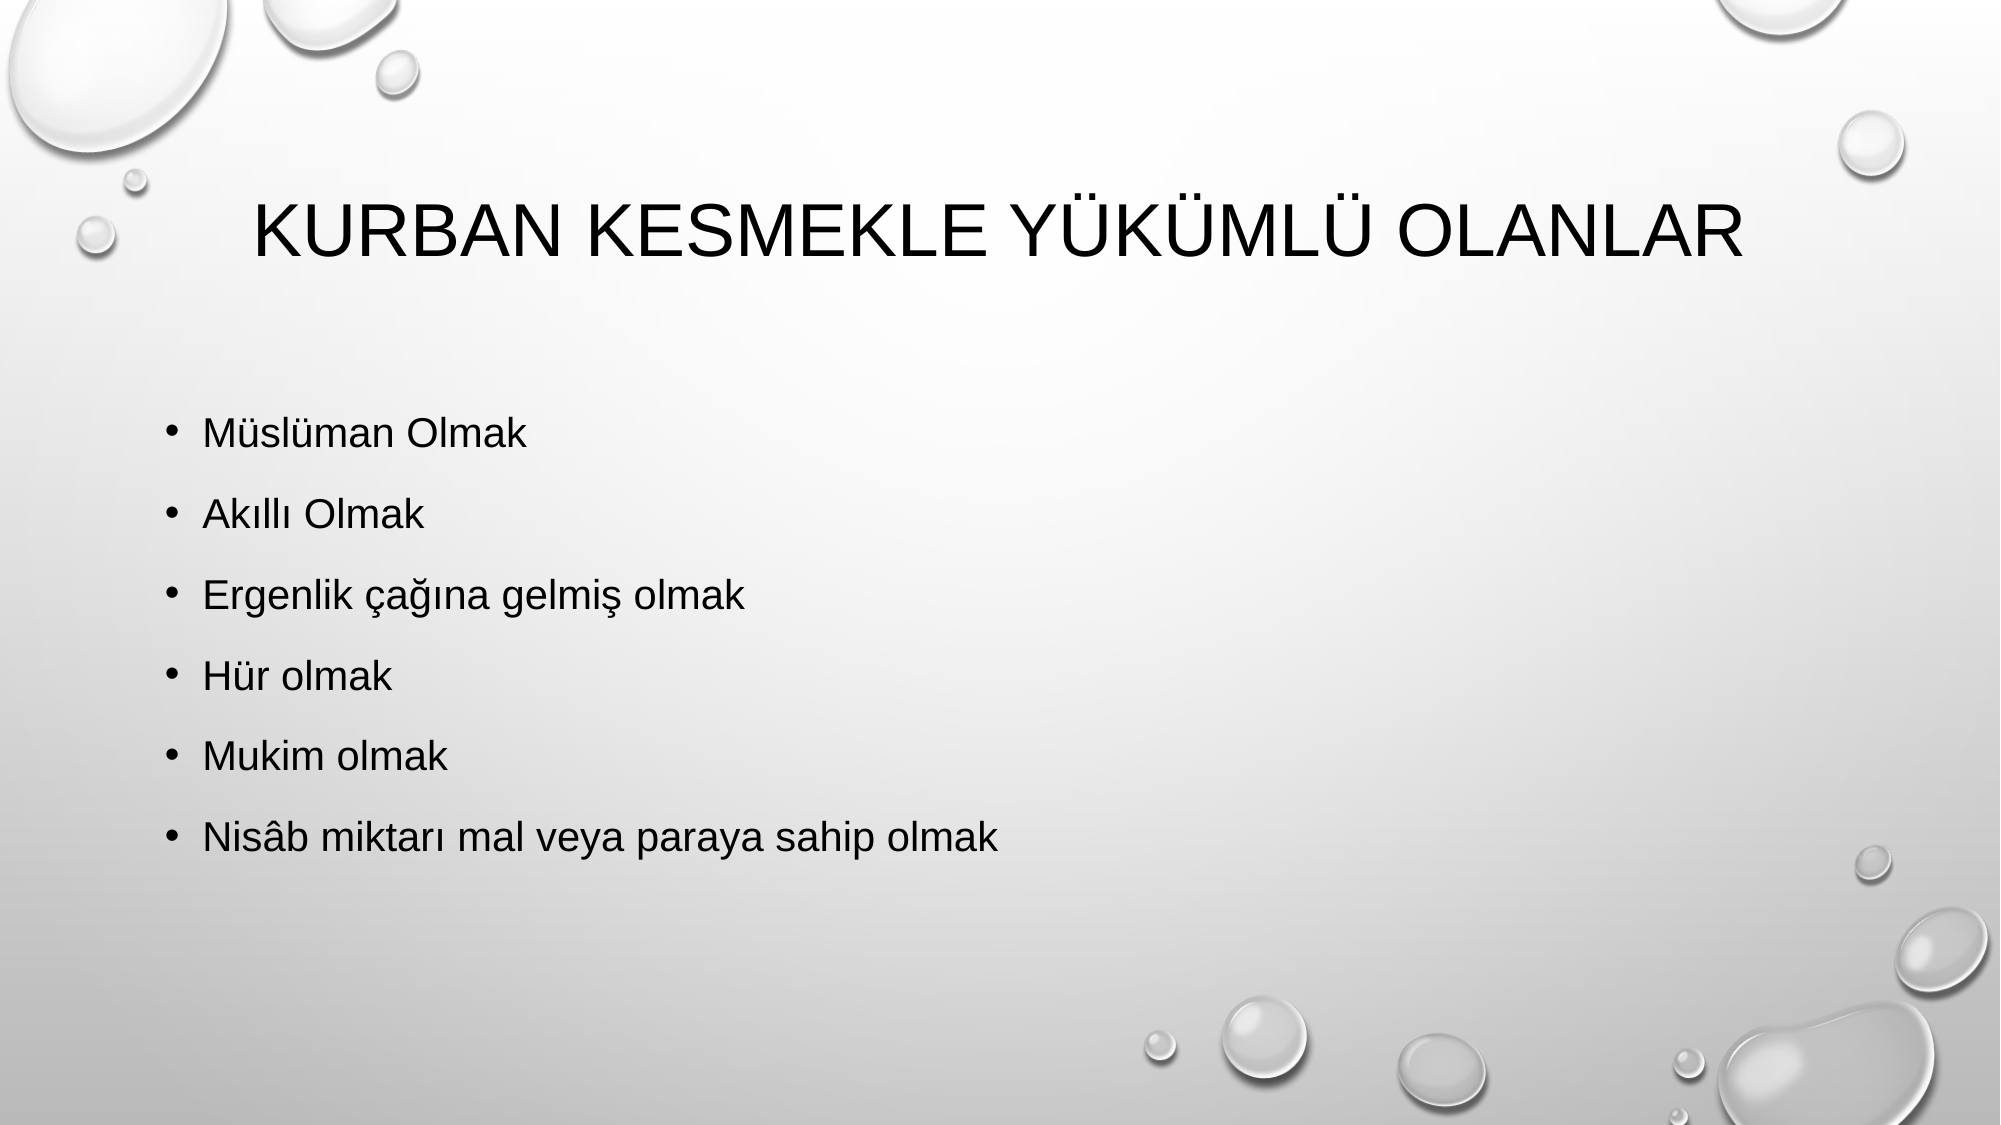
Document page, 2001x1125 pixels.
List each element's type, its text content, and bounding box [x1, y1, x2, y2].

title Kurban kesmekle yükümlü olanlar [149, 101, 1851, 364]
list Müslüman Olmak Akıllı Olmak Ergenlik çağına gelmiş olmak Hür olmak Mukim olmak Nisâb miktarı mal veya paraya sahip olmak [149, 388, 1850, 950]
picture [0, 0, 2000, 1125]
